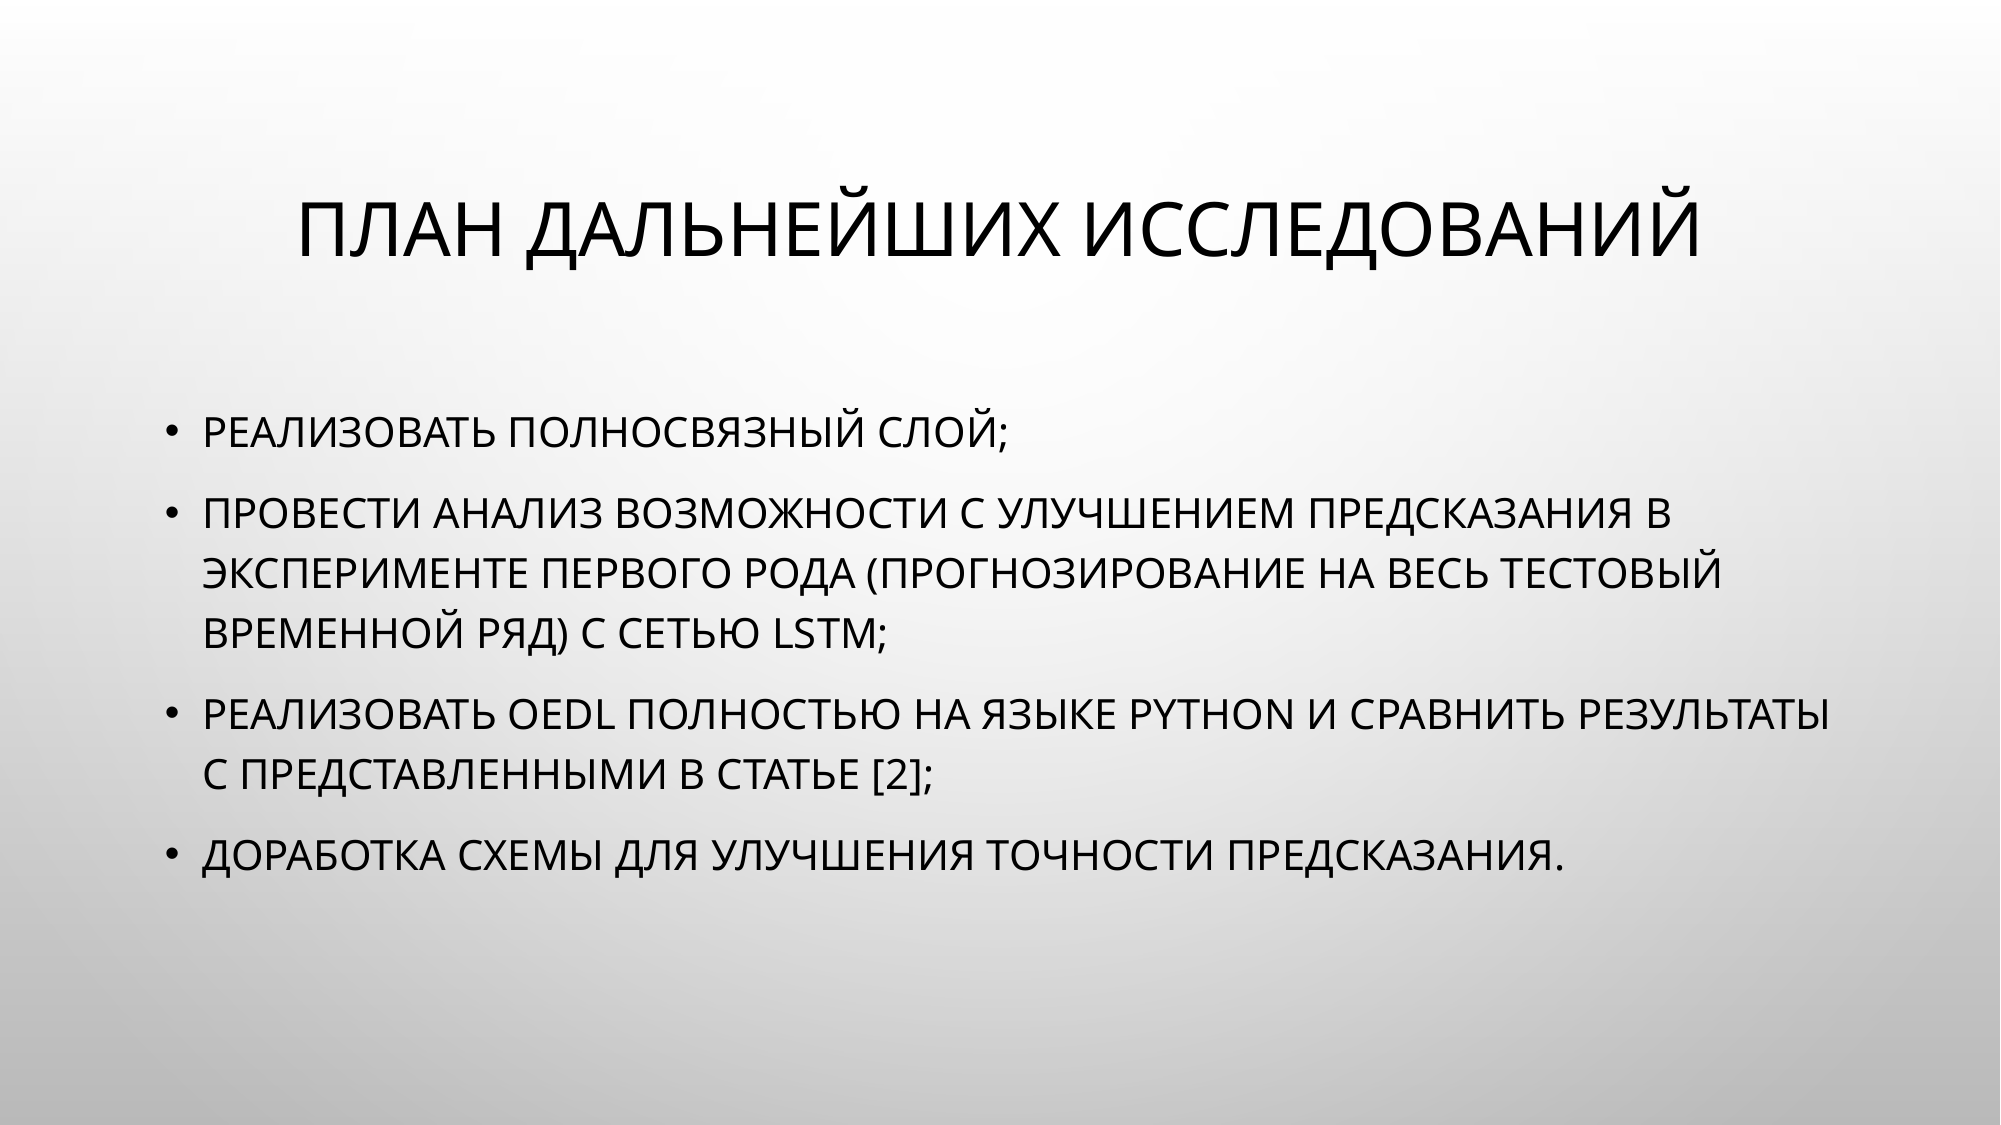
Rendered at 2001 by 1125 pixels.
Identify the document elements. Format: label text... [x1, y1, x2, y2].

picture [0, 0, 2000, 1125]
list Реализовать полносвязный слой; Провести анализ возможности с улучшением предсказания в эксперименте первого рода (прогнозирование на весь тестовый временной ряд) с сетью LSTM; Реализовать OEDL полностью на языке python и сравнить результаты с представленными в статье [2]; Доработка схемы для улучшения точности предсказания. [149, 388, 1851, 950]
title План дальнейших исследований [149, 101, 1851, 364]
